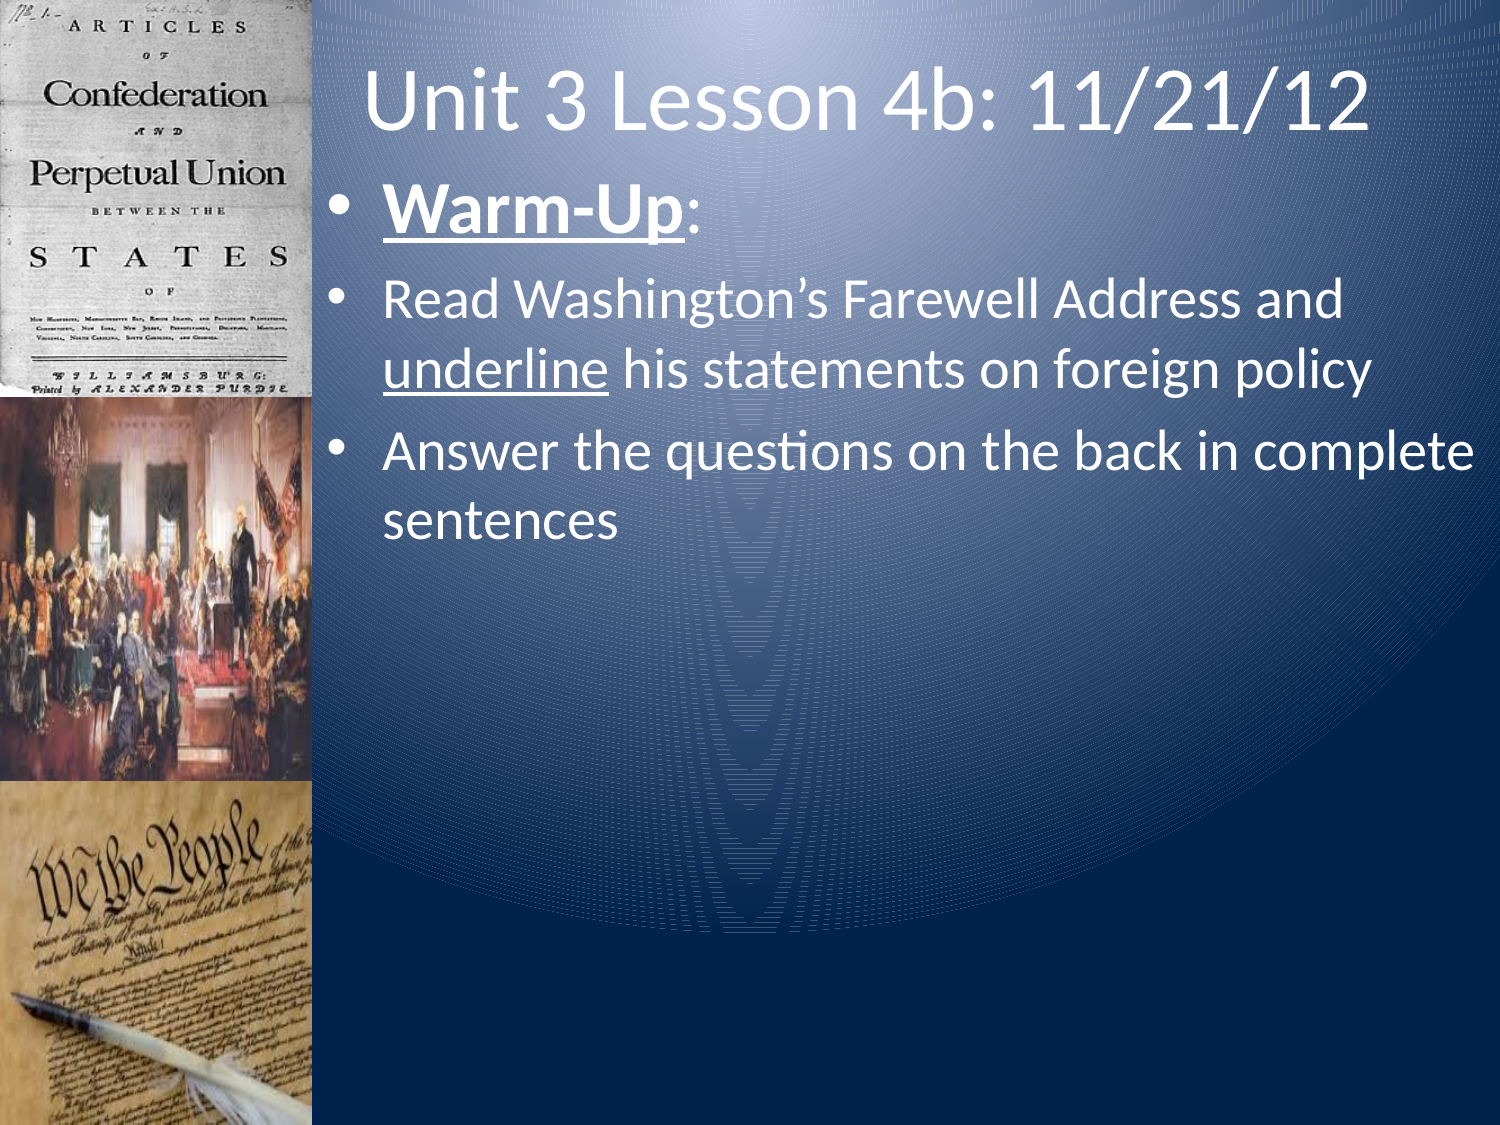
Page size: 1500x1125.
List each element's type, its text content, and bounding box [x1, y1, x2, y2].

title Unit 3 Lesson 4b: 11/21/12 [311, 0, 1425, 150]
list Warm-Up: Read Washington’s Farewell Address and underline his statements on foreign policy Answer the questions on the back in complete sentences [311, 150, 1500, 1020]
picture [0, 0, 312, 1125]
